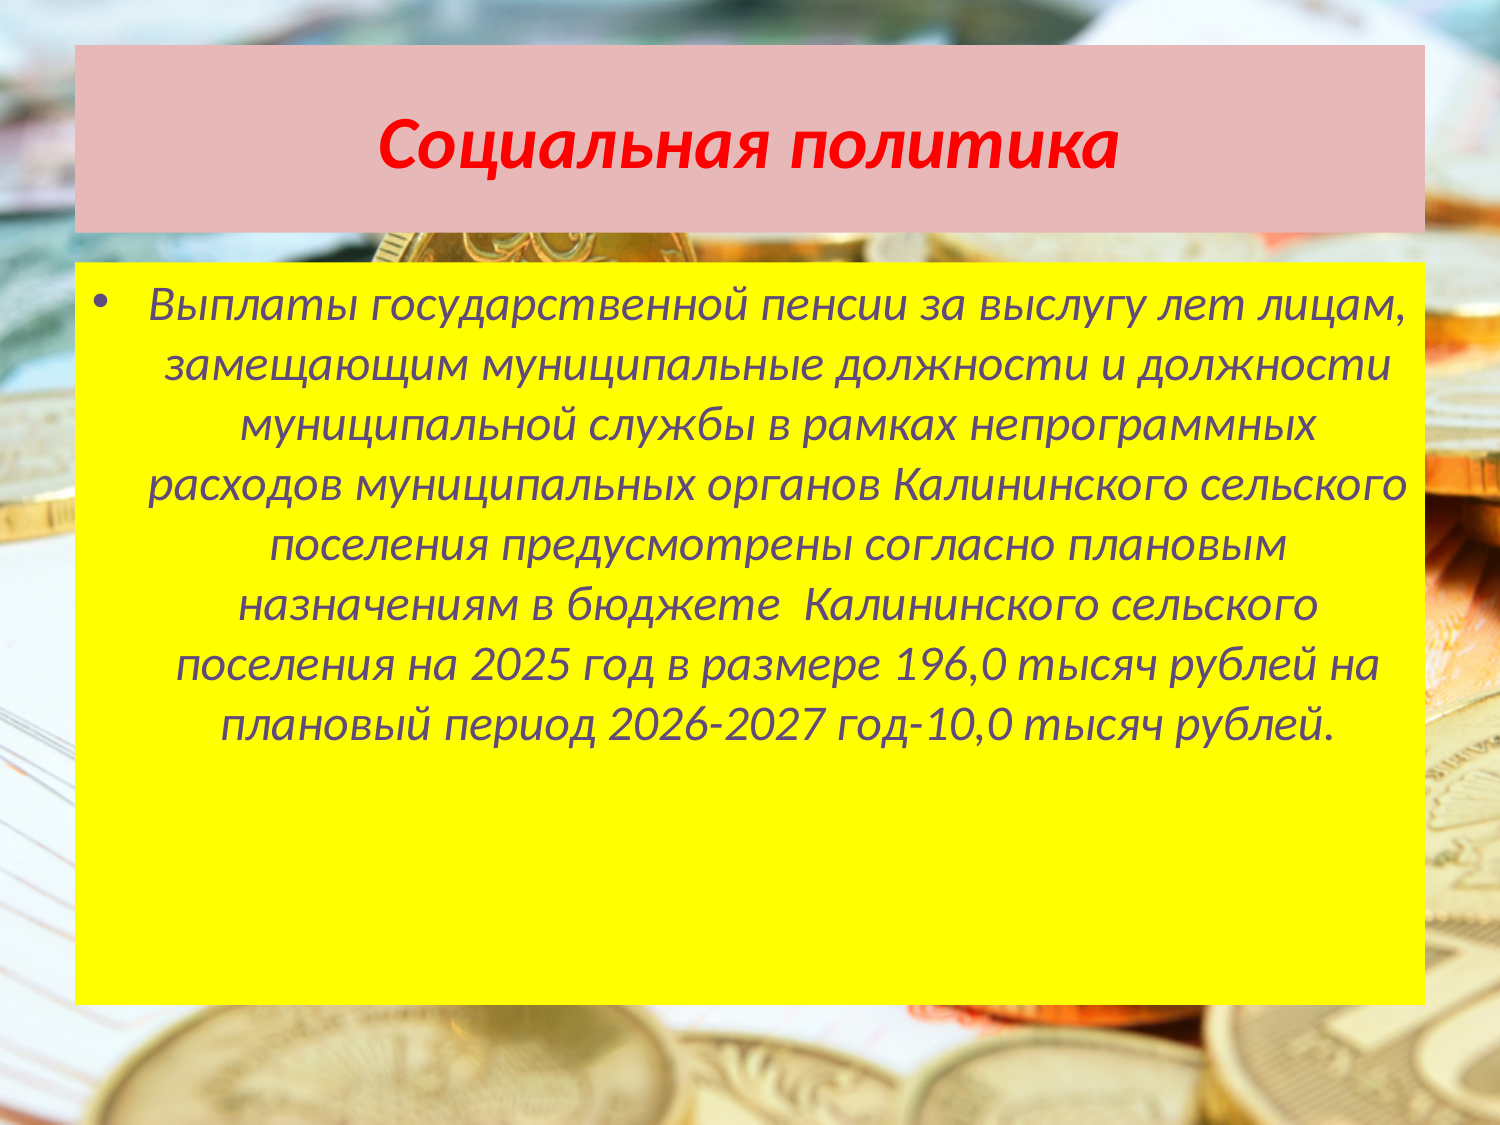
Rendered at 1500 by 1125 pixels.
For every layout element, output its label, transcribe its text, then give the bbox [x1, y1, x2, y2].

picture [0, 0, 1500, 1125]
list Выплаты государственной пенсии за выслугу лет лицам, замещающим муниципальные должности и должности муниципальной службы в рамках непрограммных расходов муниципальных органов Калининского сельского поселения предусмотрены согласно плановым назначениям в бюджете Калининского сельского поселения на 2025 год в размере 196,0 тысяч рублей на плановый период 2026-2027 год-10,0 тысяч рублей. [75, 262, 1425, 1005]
title Социальная политика [75, 45, 1425, 233]
